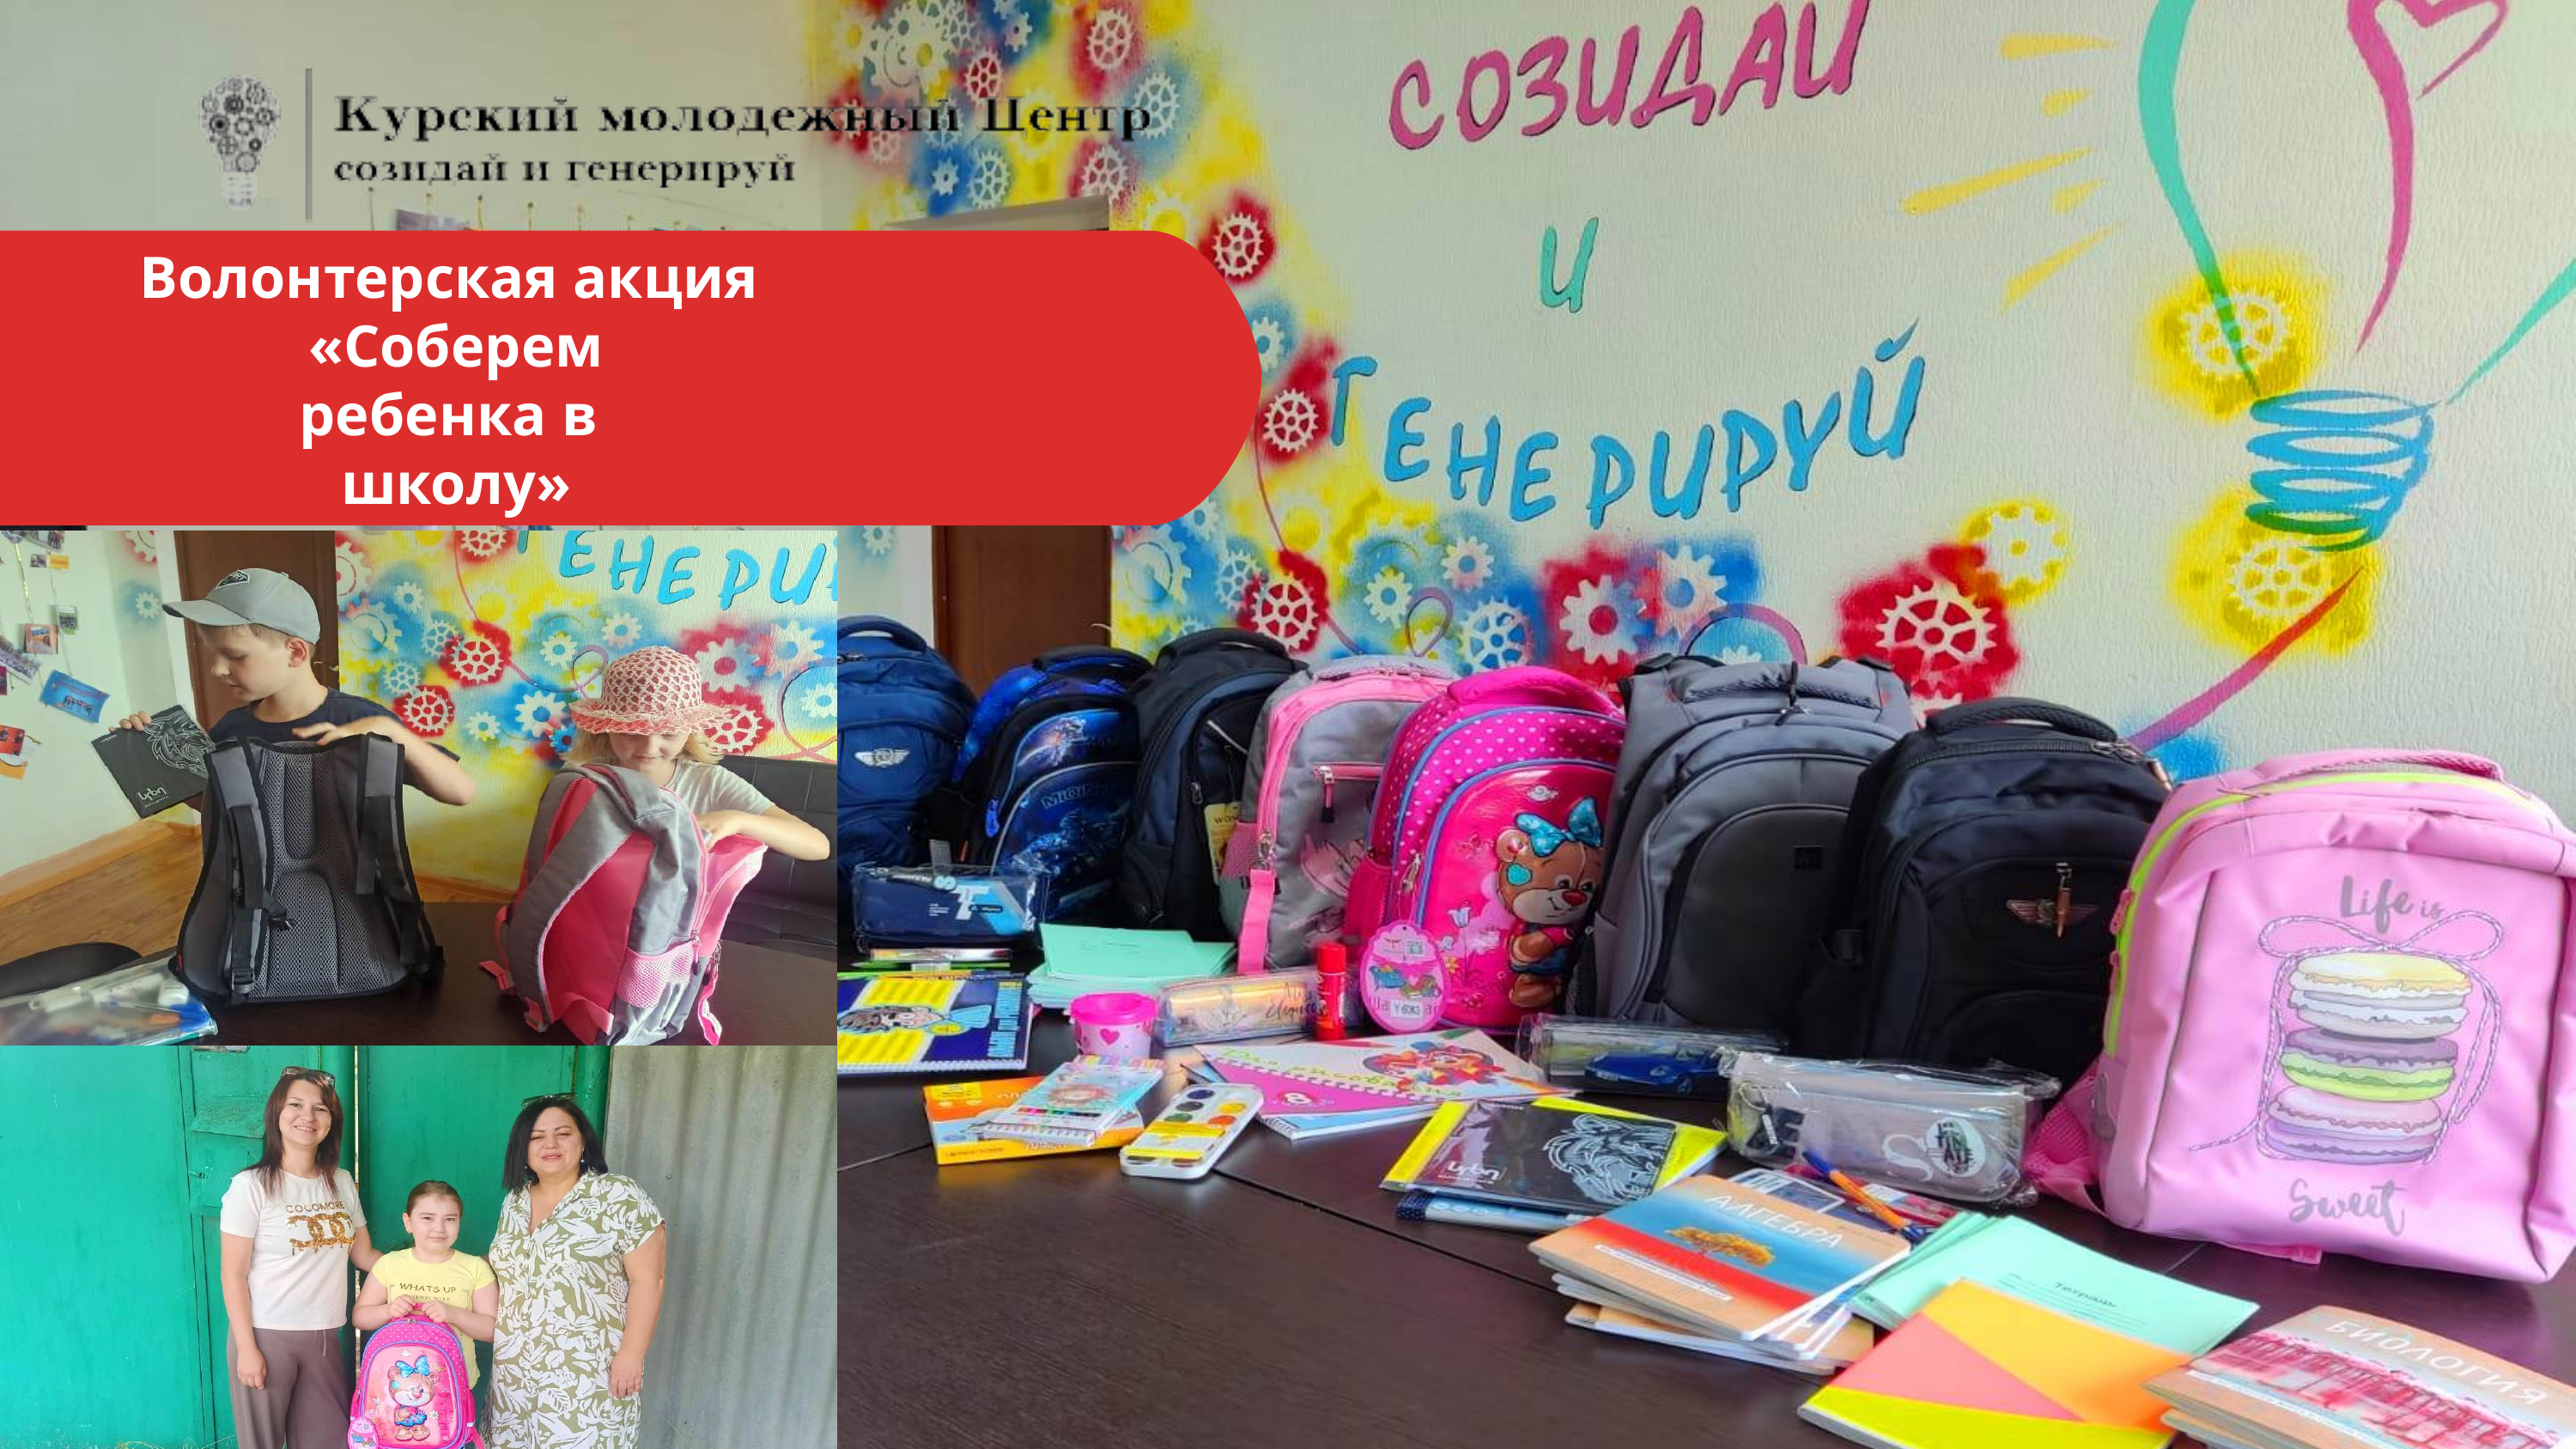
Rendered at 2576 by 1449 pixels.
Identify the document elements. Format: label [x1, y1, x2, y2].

text_box [0, 251, 1262, 526]
picture [0, 0, 2576, 1449]
